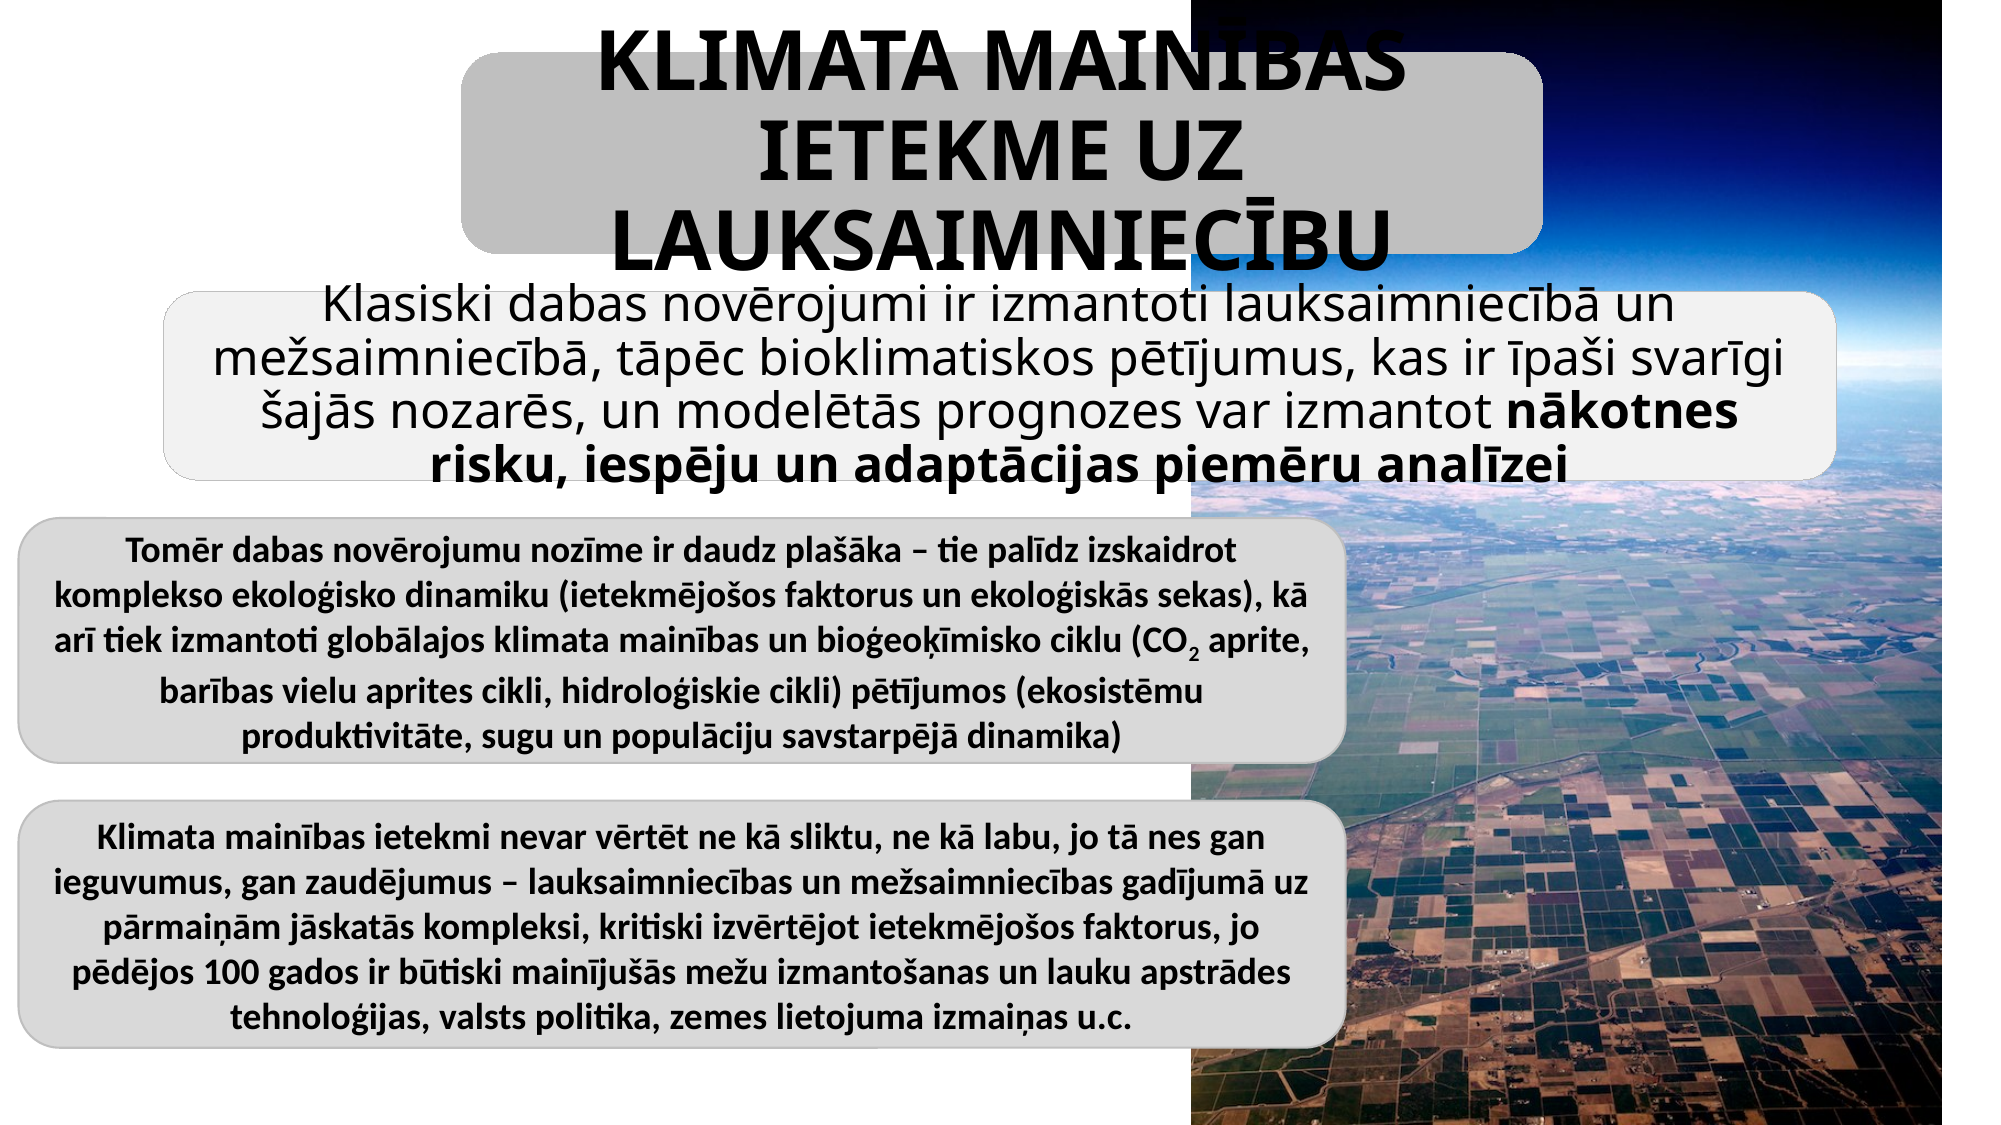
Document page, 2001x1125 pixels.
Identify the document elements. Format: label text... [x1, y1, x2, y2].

text_box Klimata mainības ietekmi nevar vērtēt ne kā sliktu, ne kā labu, jo tā nes gan ieguvumus, gan zaudējumus – lauksaimniecības un mežsaimniecības gadījumā uz pārmaiņām jāskatās kompleksi, kritiski izvērtējot ietekmējošos faktorus, jo pēdējos 100 gados ir būtiski mainījušās mežu izmantošanas un lauku apstrādes tehnoloģijas, valsts politika, zemes lietojuma izmaiņas u.c. [17, 799, 1191, 1049]
text_box Klasiski dabas novērojumi ir izmantoti lauksaimniecībā un mežsaimniecībā, tāpēc bioklimatiskos pētījumus, kas ir īpaši svarīgi šajās nozarēs, un modelētās prognozes var izmantot nākotnes risku, iespēju un adaptācijas piemēru analīzei [163, 291, 1191, 481]
text_box KLIMATA MAINĪBAS IETEKME UZ LAUKSAIMNIECĪBU [461, 52, 1191, 254]
picture [1191, 0, 1942, 1125]
text_box Tomēr dabas novērojumu nozīme ir daudz plašāka – tie palīdz izskaidrot komplekso ekoloģisko dinamiku (ietekmējošos faktorus un ekoloģiskās sekas), kā arī tiek izmantoti globālajos klimata mainības un bioģeoķīmisko ciklu (CO2 aprite, barības vielu aprites cikli, hidroloģiskie cikli) pētījumos (ekosistēmu produktivitāte, sugu un populāciju savstarpējā dinamika) [17, 516, 1191, 764]
